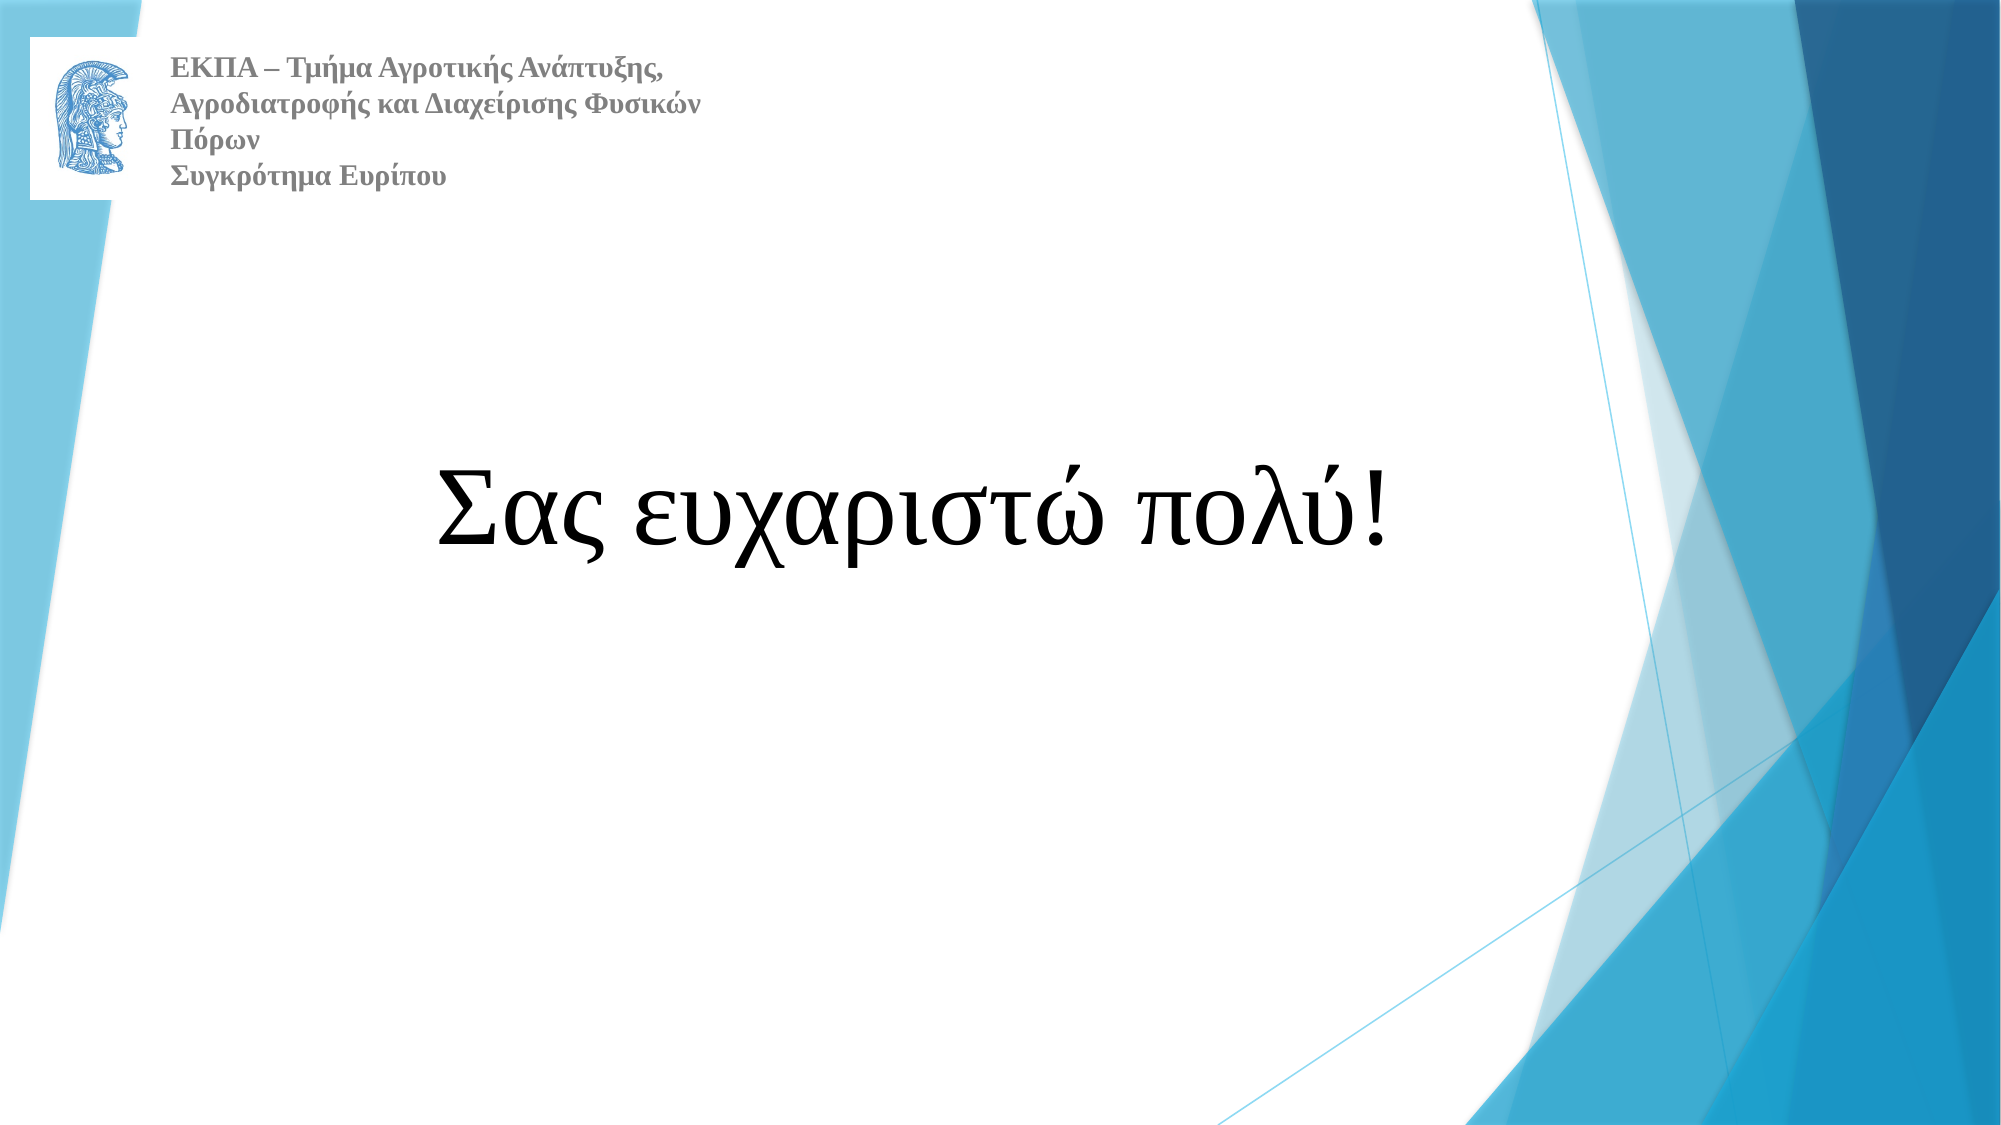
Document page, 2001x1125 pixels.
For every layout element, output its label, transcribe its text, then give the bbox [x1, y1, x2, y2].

picture [29, 37, 156, 201]
title Σας ευχαριστώ πολύ! [126, 304, 1706, 575]
text_box [155, 526, 1736, 652]
text_box ΕΚΠΑ – Τμήμα Αγροτικής Ανάπτυξης, Αγροδιατροφής και Διαχείρισης Φυσικών Πόρων Συγκρότημα Ευρίπου [160, 40, 775, 200]
